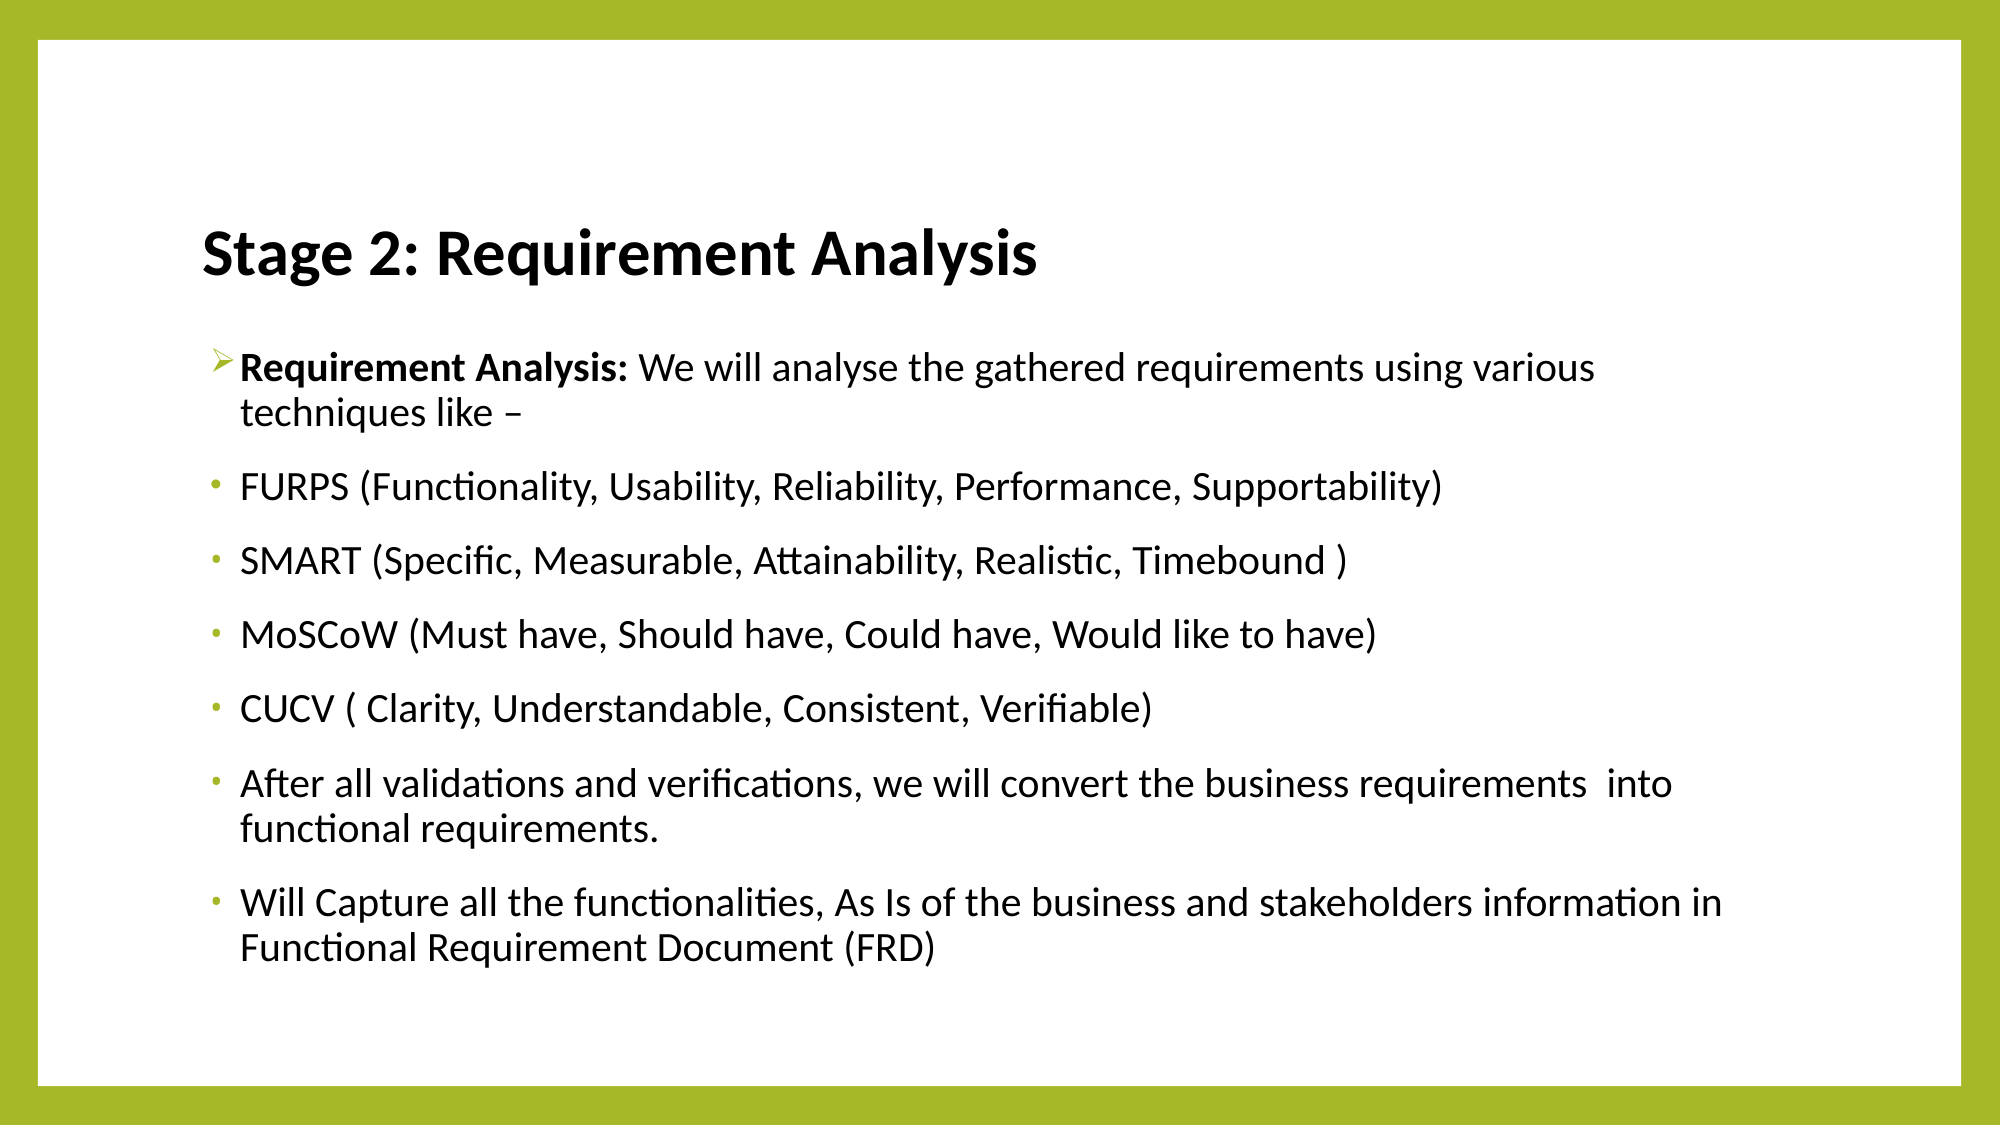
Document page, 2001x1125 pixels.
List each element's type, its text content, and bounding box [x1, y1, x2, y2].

title Stage 2: Requirement Analysis [187, 171, 1775, 337]
list Requirement Analysis: We will analyse the gathered requirements using various techniques like – FURPS (Functionality, Usability, Reliability, Performance, Supportability) SMART (Specific, Measurable, Attainability, Realistic, Timebound ) MoSCoW (Must have, Should have, Could have, Would like to have) CUCV ( Clarity, Understandable, Consistent, Verifiable) After all validations and verifications, we will convert the business requirements into functional requirements. Will Capture all the functionalities, As Is of the business and stakeholders information in Functional Requirement Document (FRD) [187, 337, 1775, 1000]
